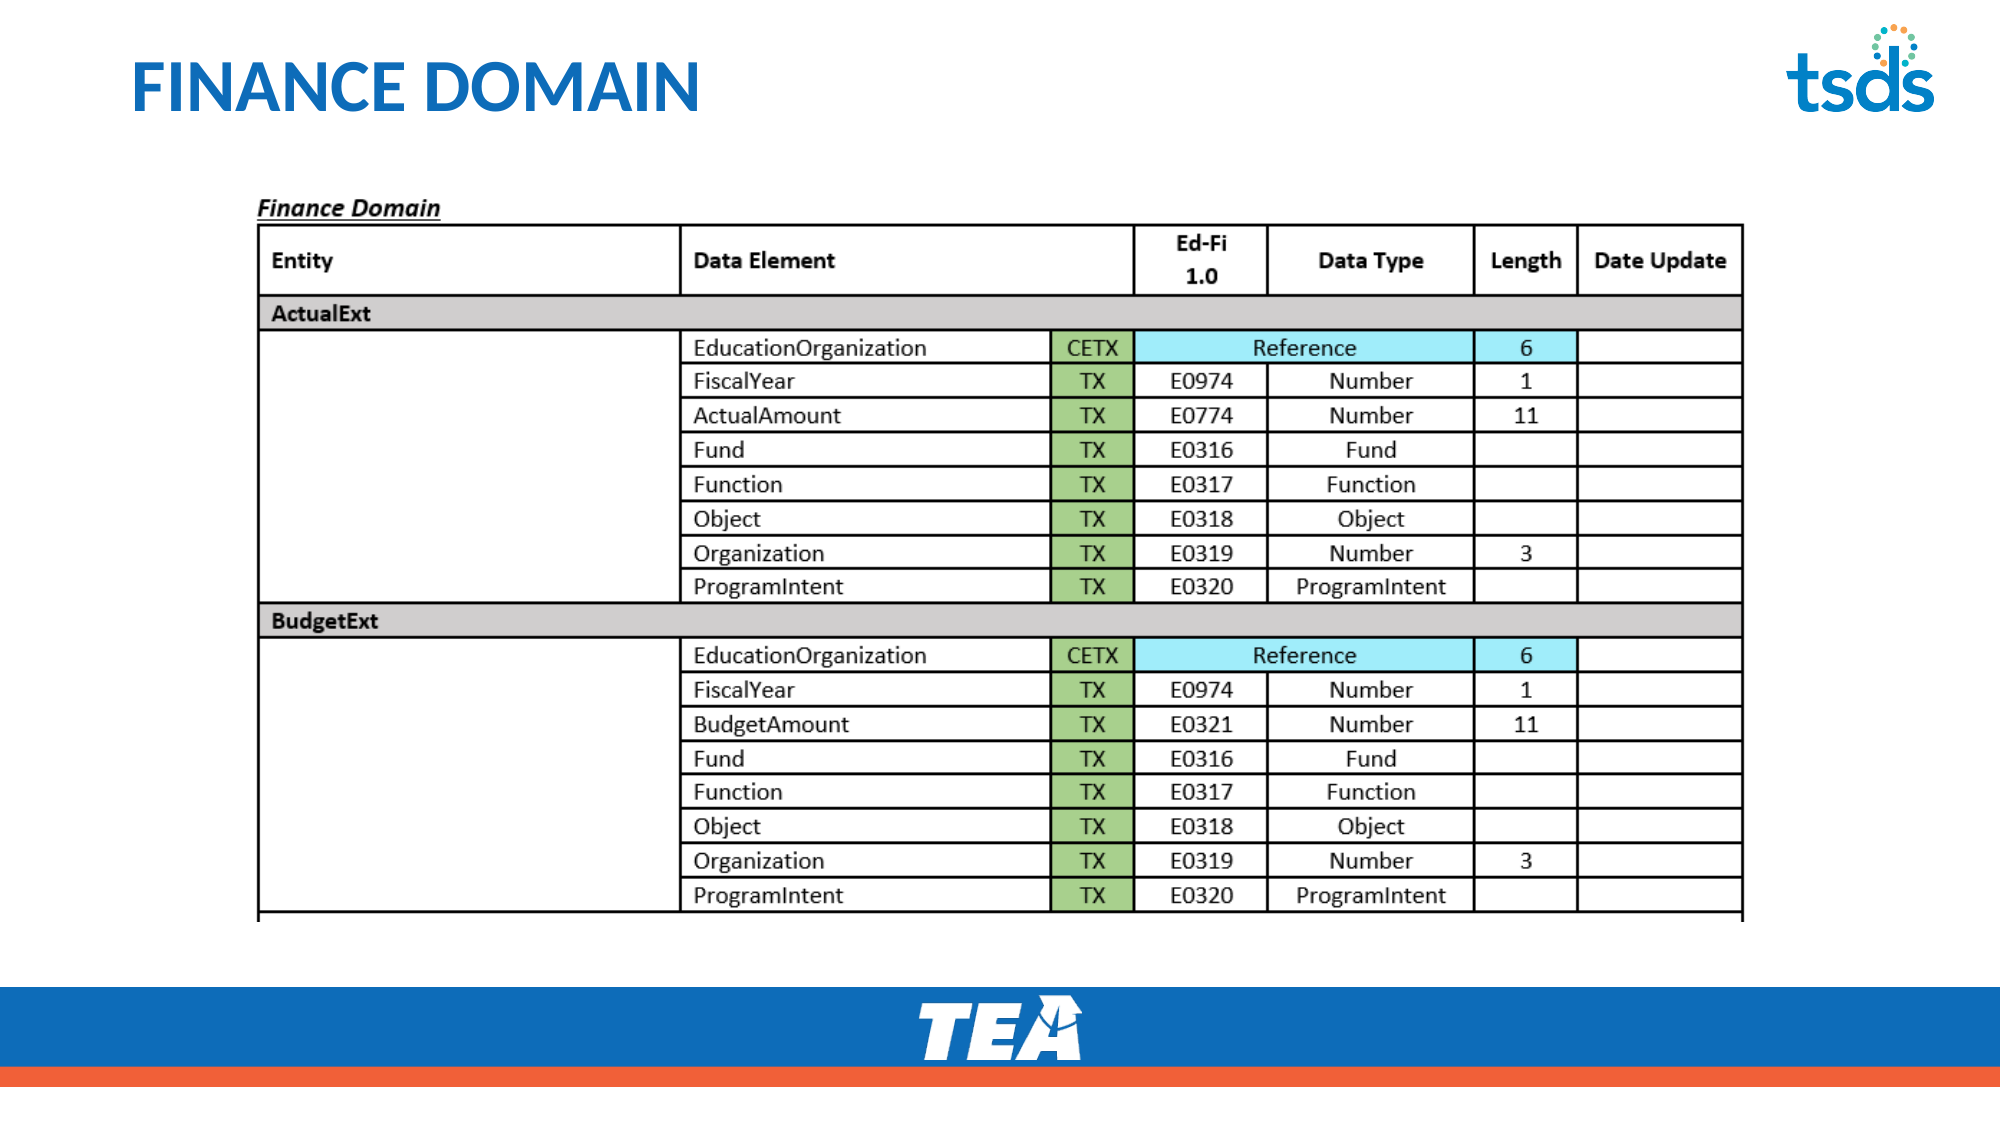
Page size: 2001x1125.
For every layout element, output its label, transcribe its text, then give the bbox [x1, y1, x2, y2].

title FINANCE DOMAIN [116, 25, 1942, 149]
picture [240, 175, 1760, 922]
picture [918, 994, 1082, 1060]
